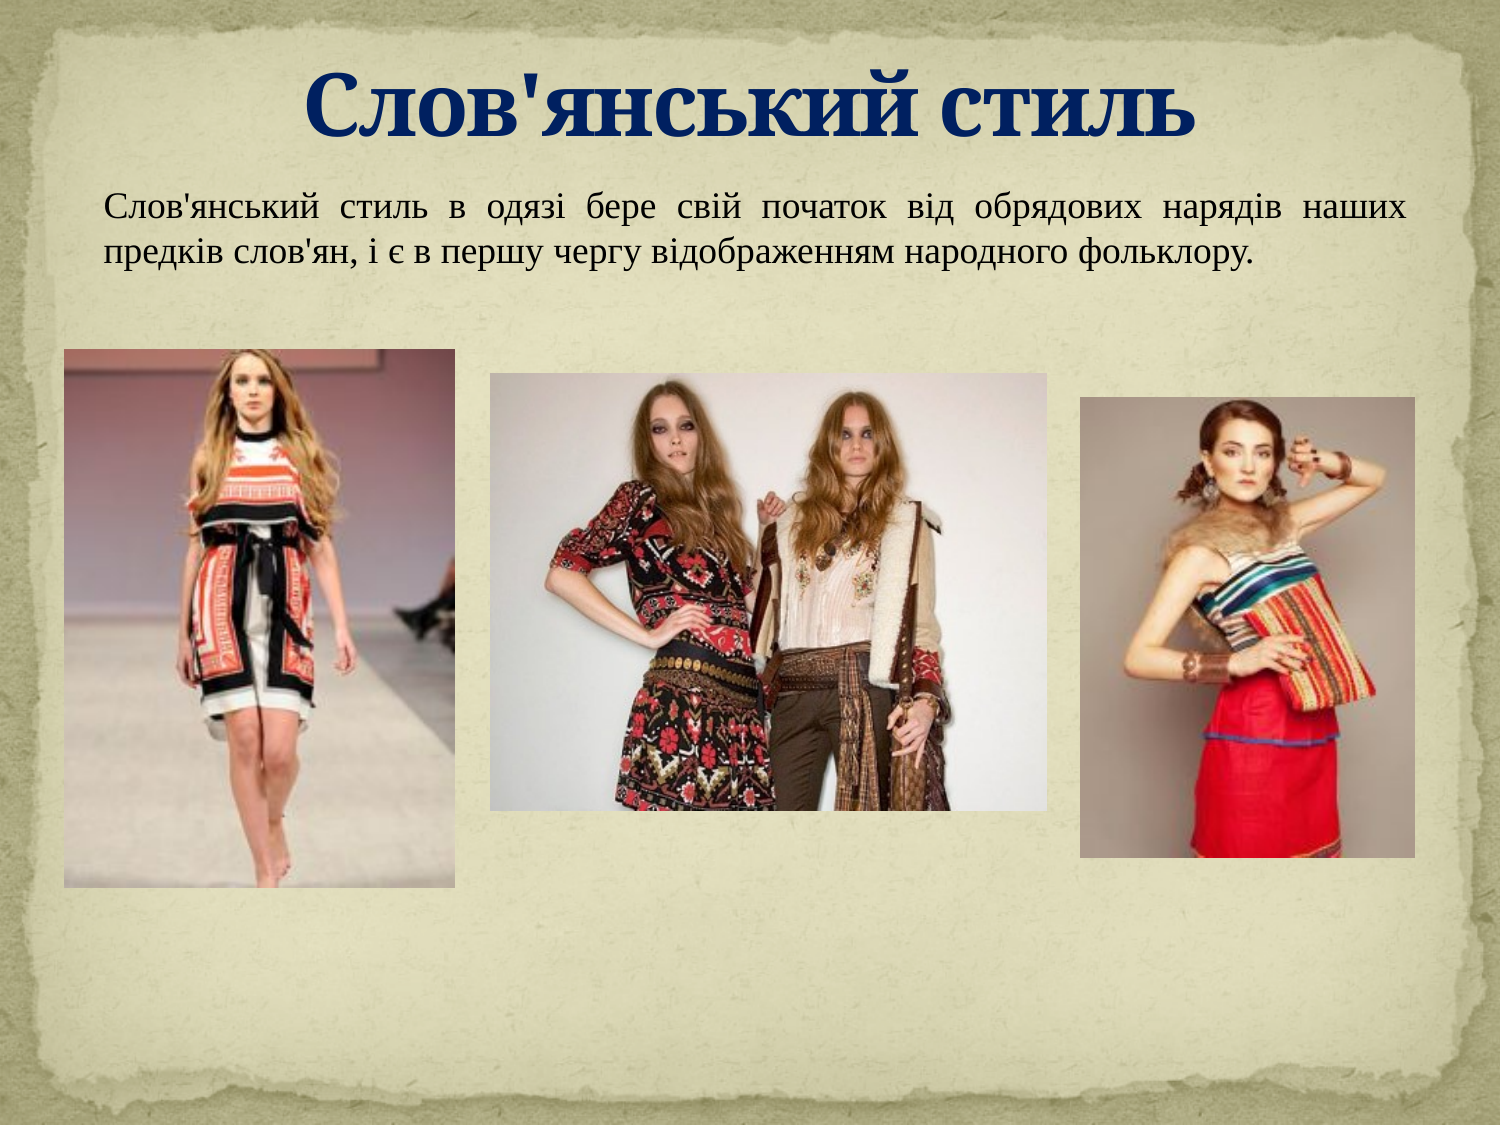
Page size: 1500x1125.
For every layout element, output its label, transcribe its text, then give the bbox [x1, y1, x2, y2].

text_box Слов'янський стиль в одязі бере свій початок від обрядових нарядів наших предків слов'ян, і є в першу чергу відображенням народного фольклору. [88, 173, 1424, 369]
picture [490, 373, 1047, 811]
picture [64, 349, 455, 888]
title Слов'янський стиль [74, 24, 1425, 161]
picture [1080, 397, 1415, 858]
